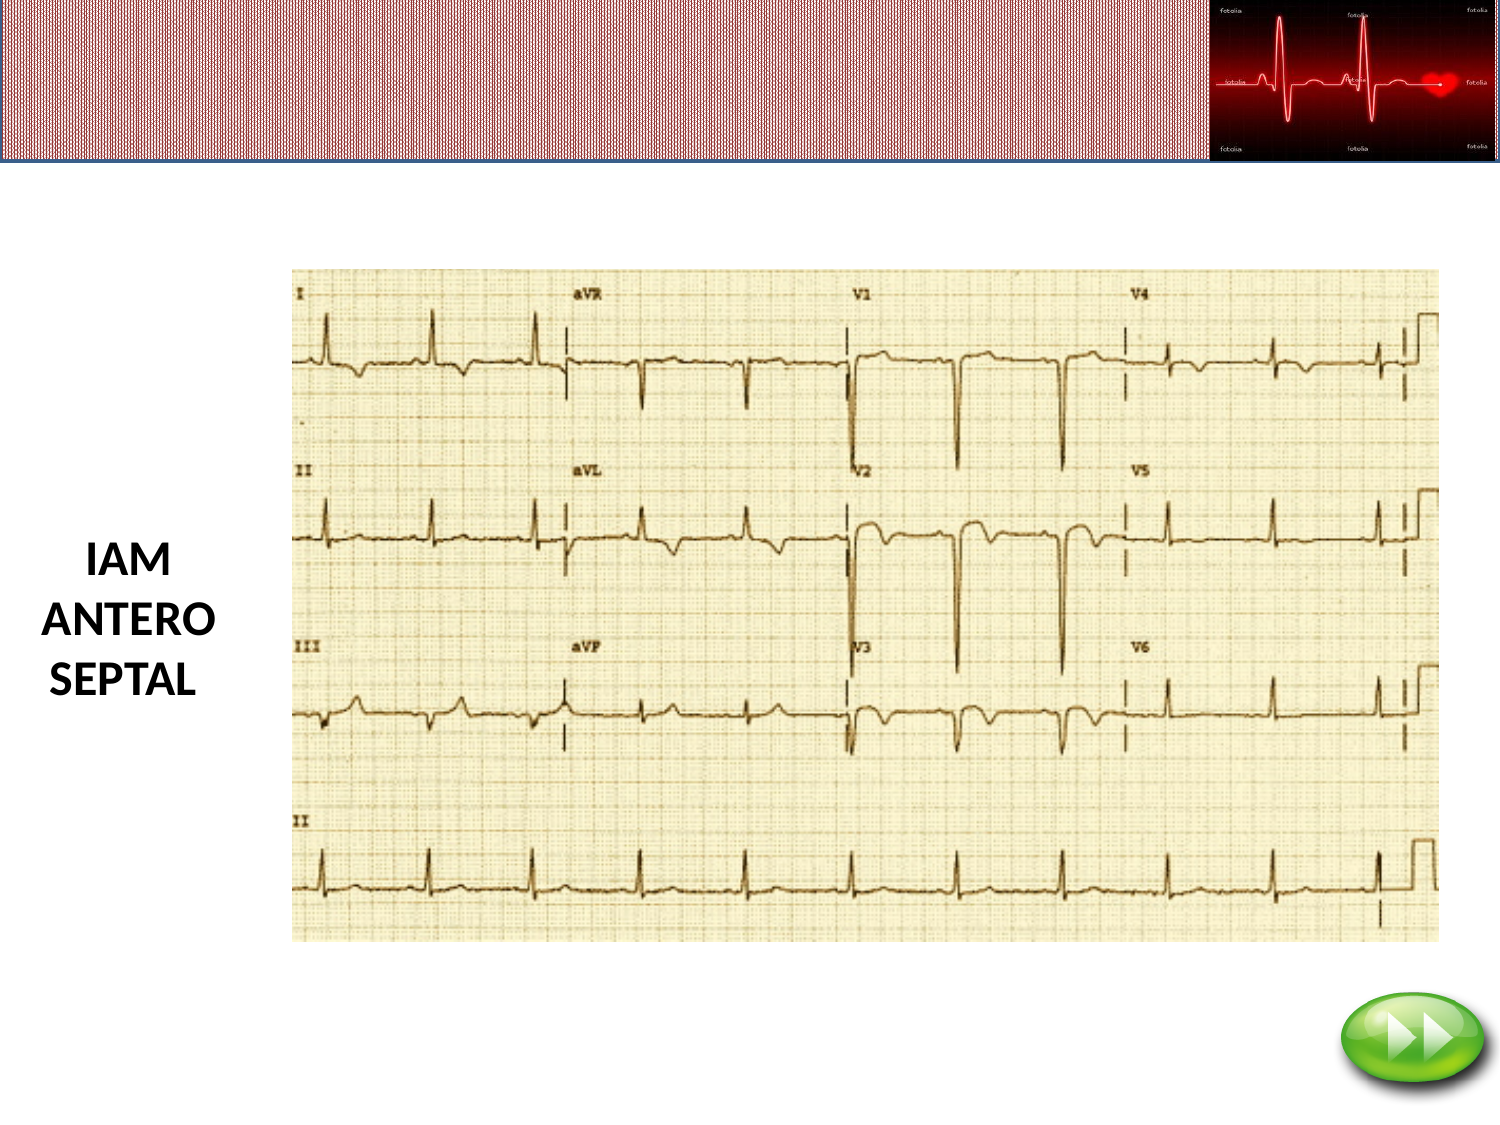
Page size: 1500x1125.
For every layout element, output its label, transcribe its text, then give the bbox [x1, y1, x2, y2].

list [292, 269, 1439, 942]
picture [1210, 0, 1495, 161]
title IAM ANTERO SEPTAL [0, 445, 259, 786]
picture [1324, 948, 1500, 1125]
